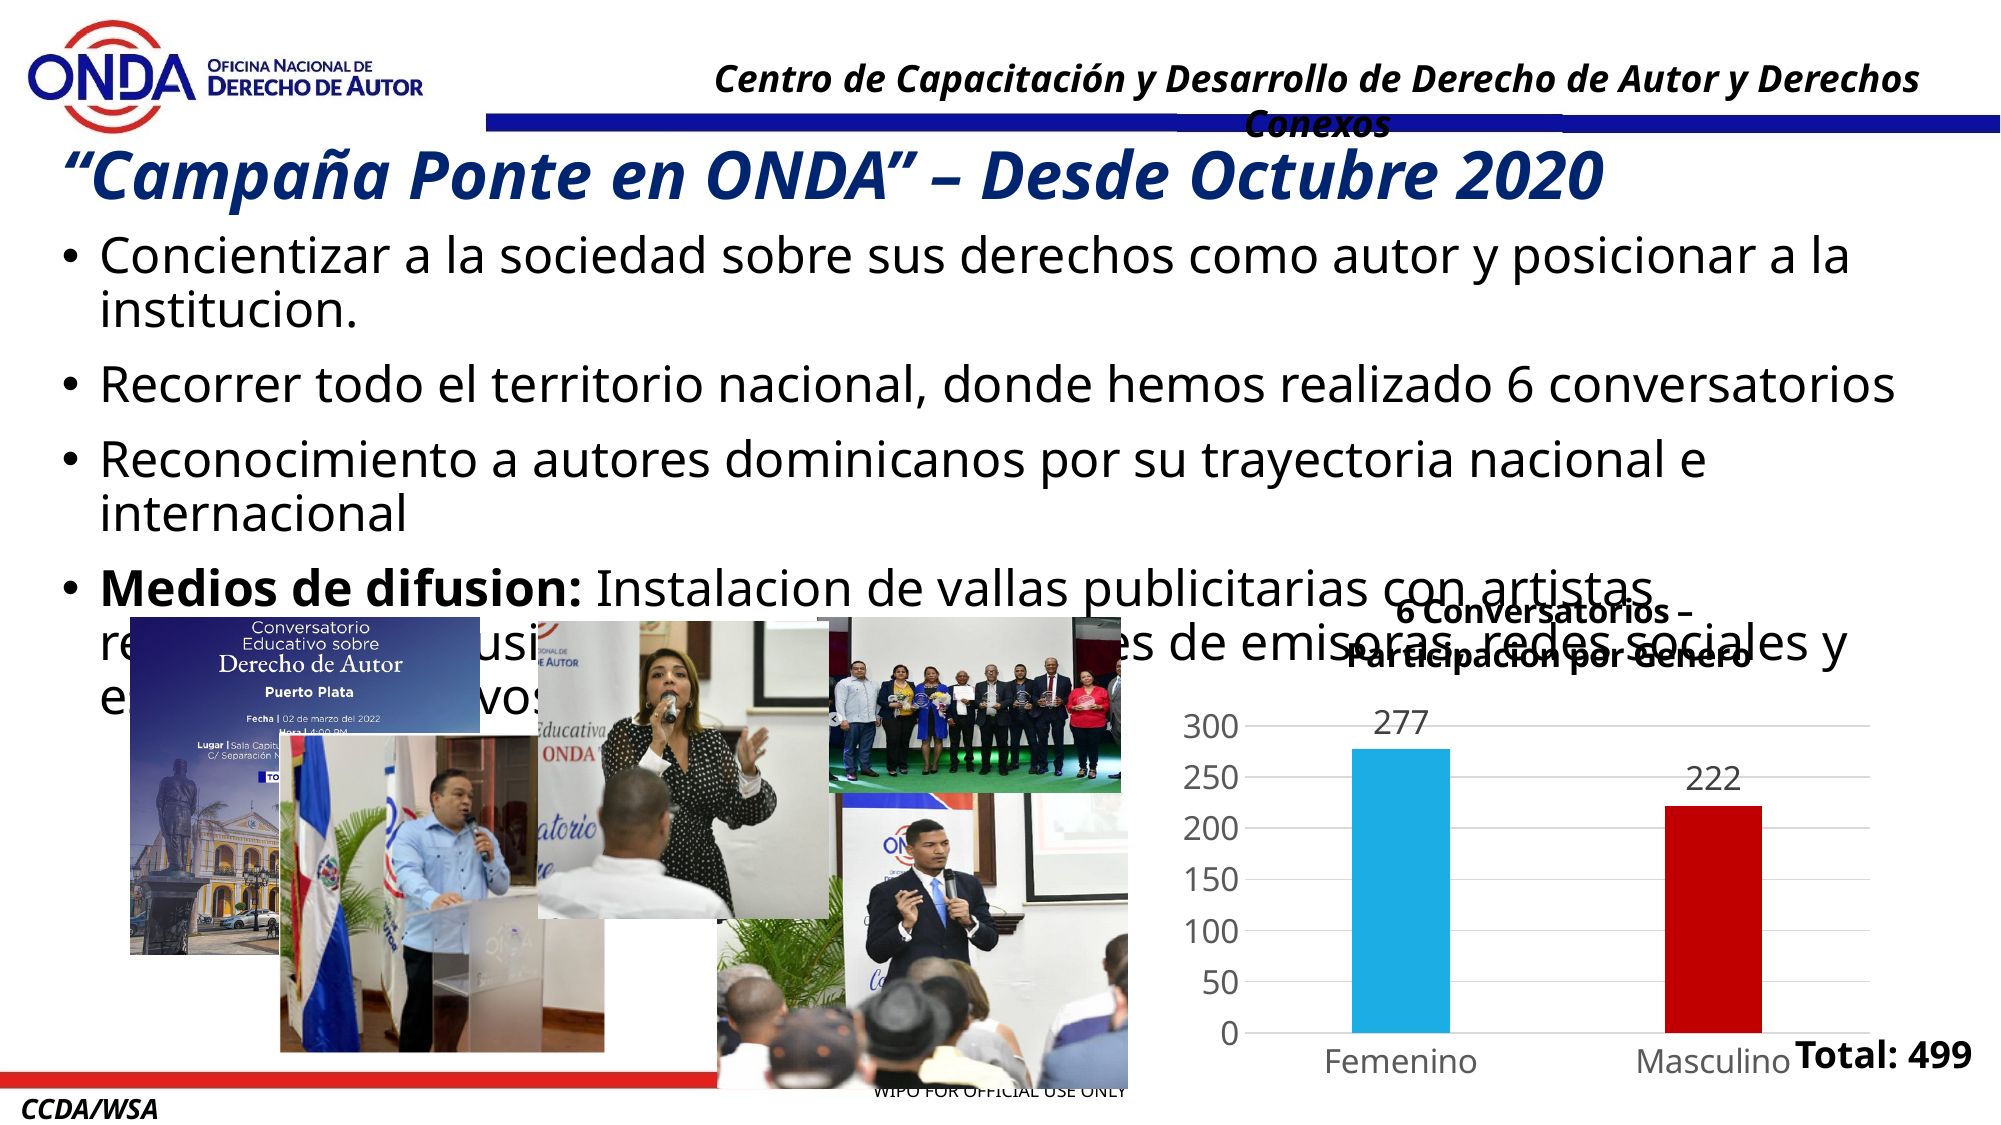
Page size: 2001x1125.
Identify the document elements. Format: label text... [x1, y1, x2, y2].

text_box Total: 499 [1884, 1023, 1988, 1084]
text_box Centro de Capacitación y Desarrollo de Derecho de Autor y Derechos Conexos [625, 48, 2000, 153]
text_box CCDA/WSA [5, 1084, 206, 1125]
title “Campaña Ponte en ONDA” – Desde Octubre 2020 [46, 155, 1636, 201]
list Concientizar a la sociedad sobre sus derechos como autor y posicionar a la institucion. Recorrer todo el territorio nacional, donde hemos realizado 6 conversatorios Reconocimiento a autores dominicanos por su trayectoria nacional e internacional Medios de difusion: Instalacion de vallas publicitarias con artistas reconocidos, difusion en todo el pais a traves de emisoras, redes sociales y espacios televisivos. [46, 223, 1949, 599]
chart [1168, 567, 1884, 1093]
picture [0, 0, 2001, 1125]
